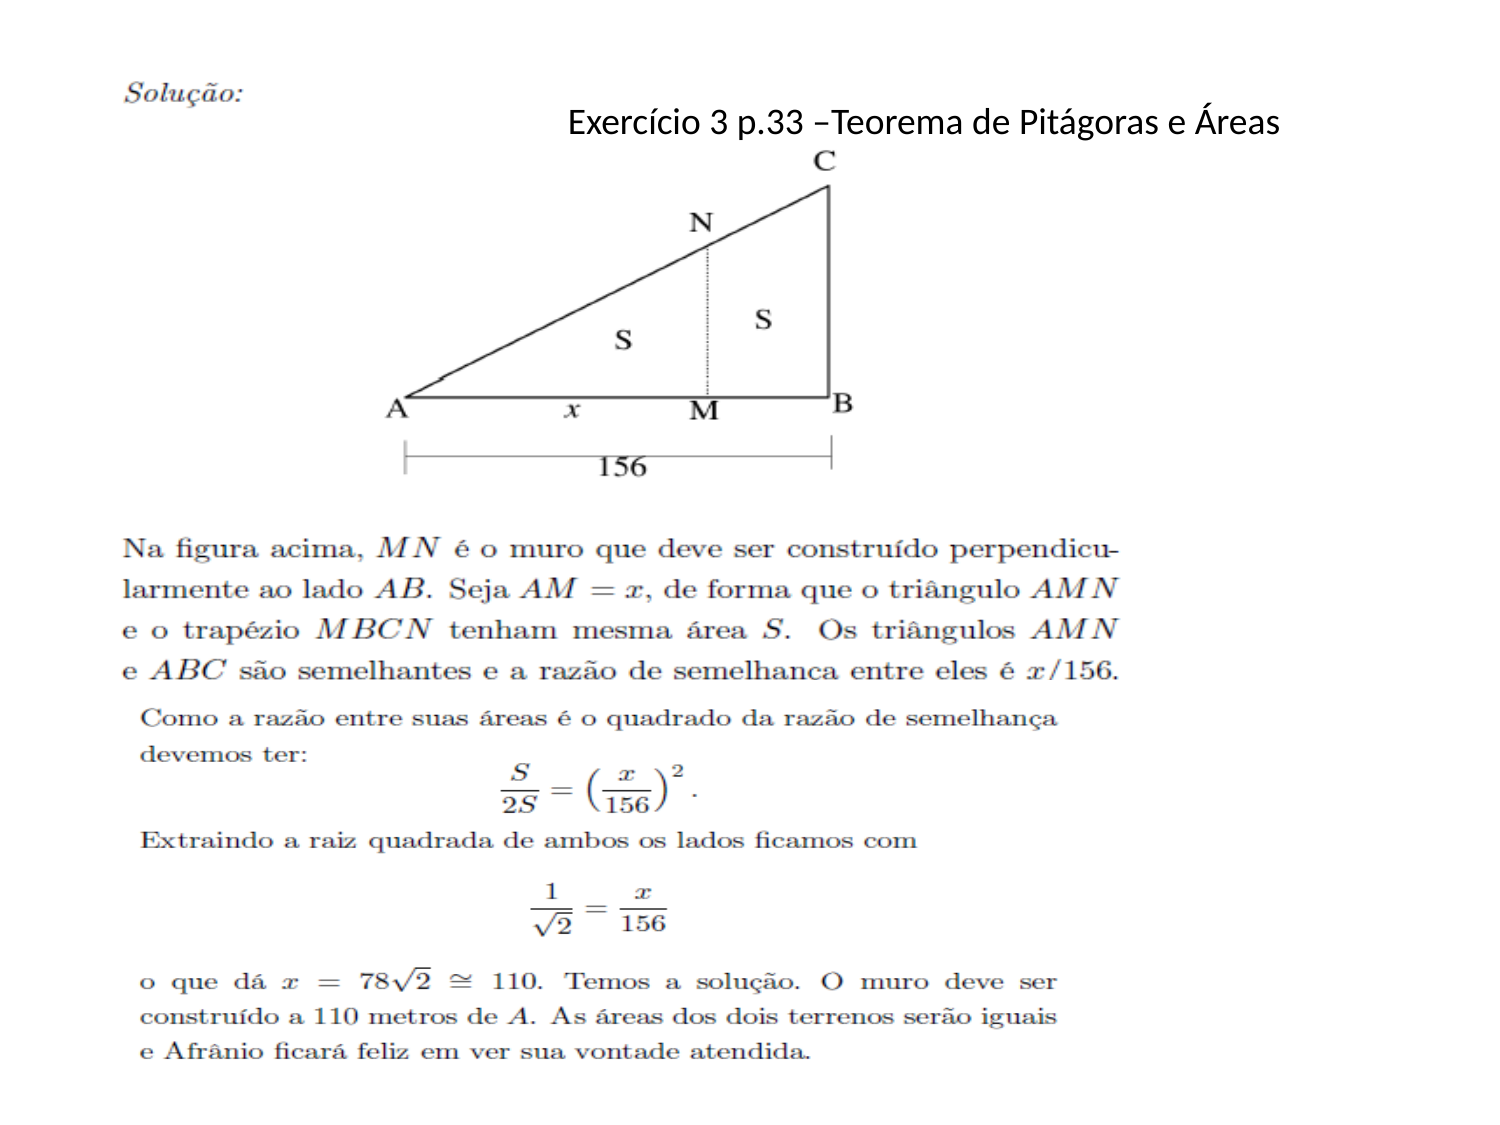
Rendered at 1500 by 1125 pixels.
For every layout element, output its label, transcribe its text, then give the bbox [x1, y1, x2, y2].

text_box Exercício 3 p.33 –Teorema de Pitágoras e Áreas [1262, 89, 1297, 150]
picture [0, 66, 1259, 1095]
